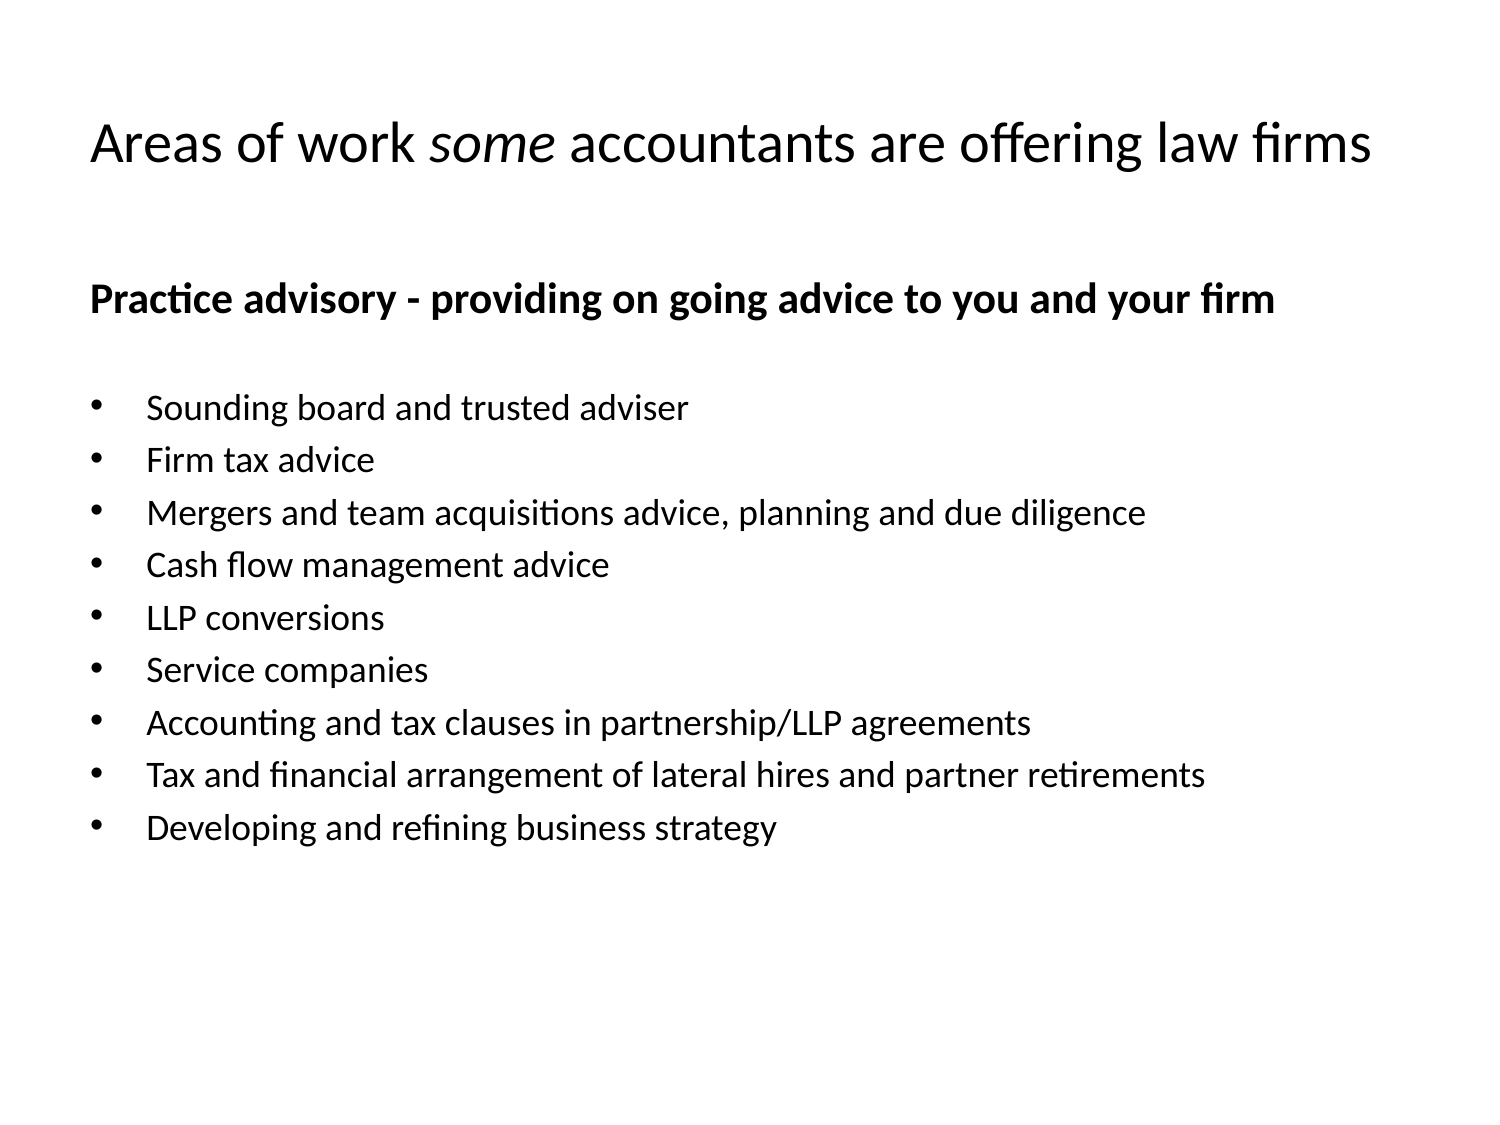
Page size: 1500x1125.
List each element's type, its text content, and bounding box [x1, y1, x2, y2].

title Areas of work some accountants are offering law firms [75, 45, 1425, 233]
list Practice advisory - providing on going advice to you and your firm Sounding board and trusted adviser Firm tax advice Mergers and team acquisitions advice, planning and due diligence Cash flow management advice LLP conversions Service companies Accounting and tax clauses in partnership/LLP agreements Tax and financial arrangement of lateral hires and partner retirements Developing and refining business strategy [75, 262, 1425, 1005]
